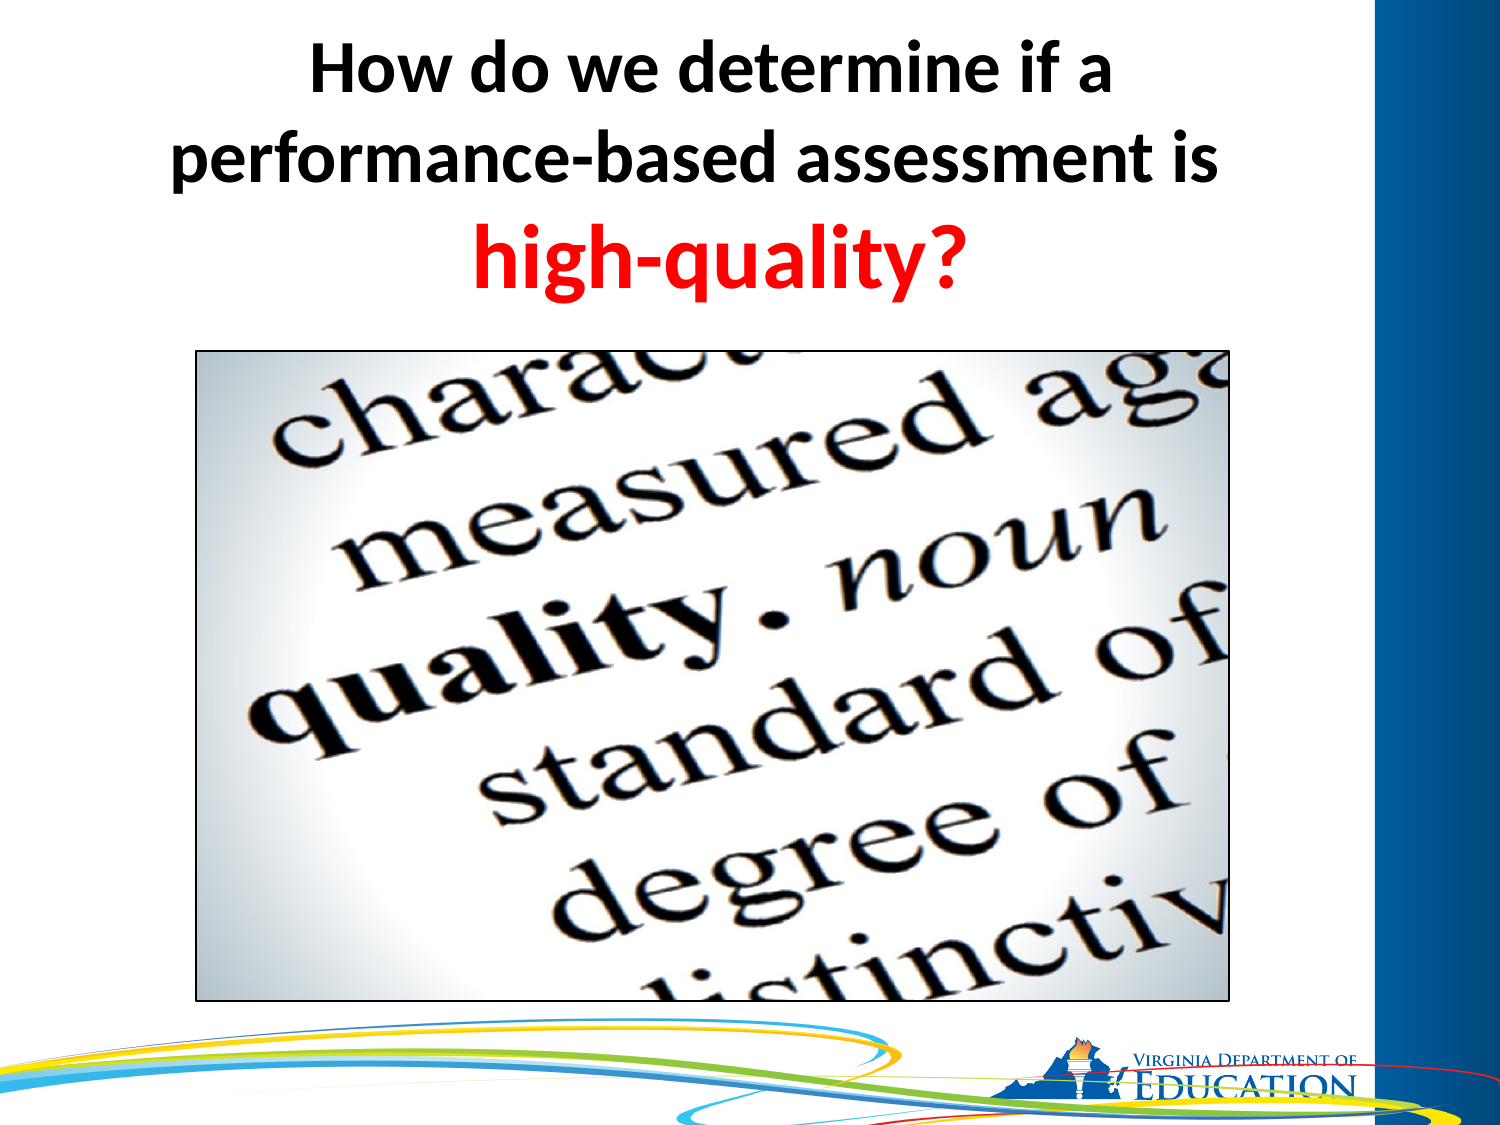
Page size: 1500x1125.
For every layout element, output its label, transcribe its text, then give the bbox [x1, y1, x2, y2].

title How do we determine if a performance-based assessment is high-quality? [37, 24, 1388, 352]
picture [196, 351, 1229, 1001]
picture [0, 1015, 1500, 1125]
